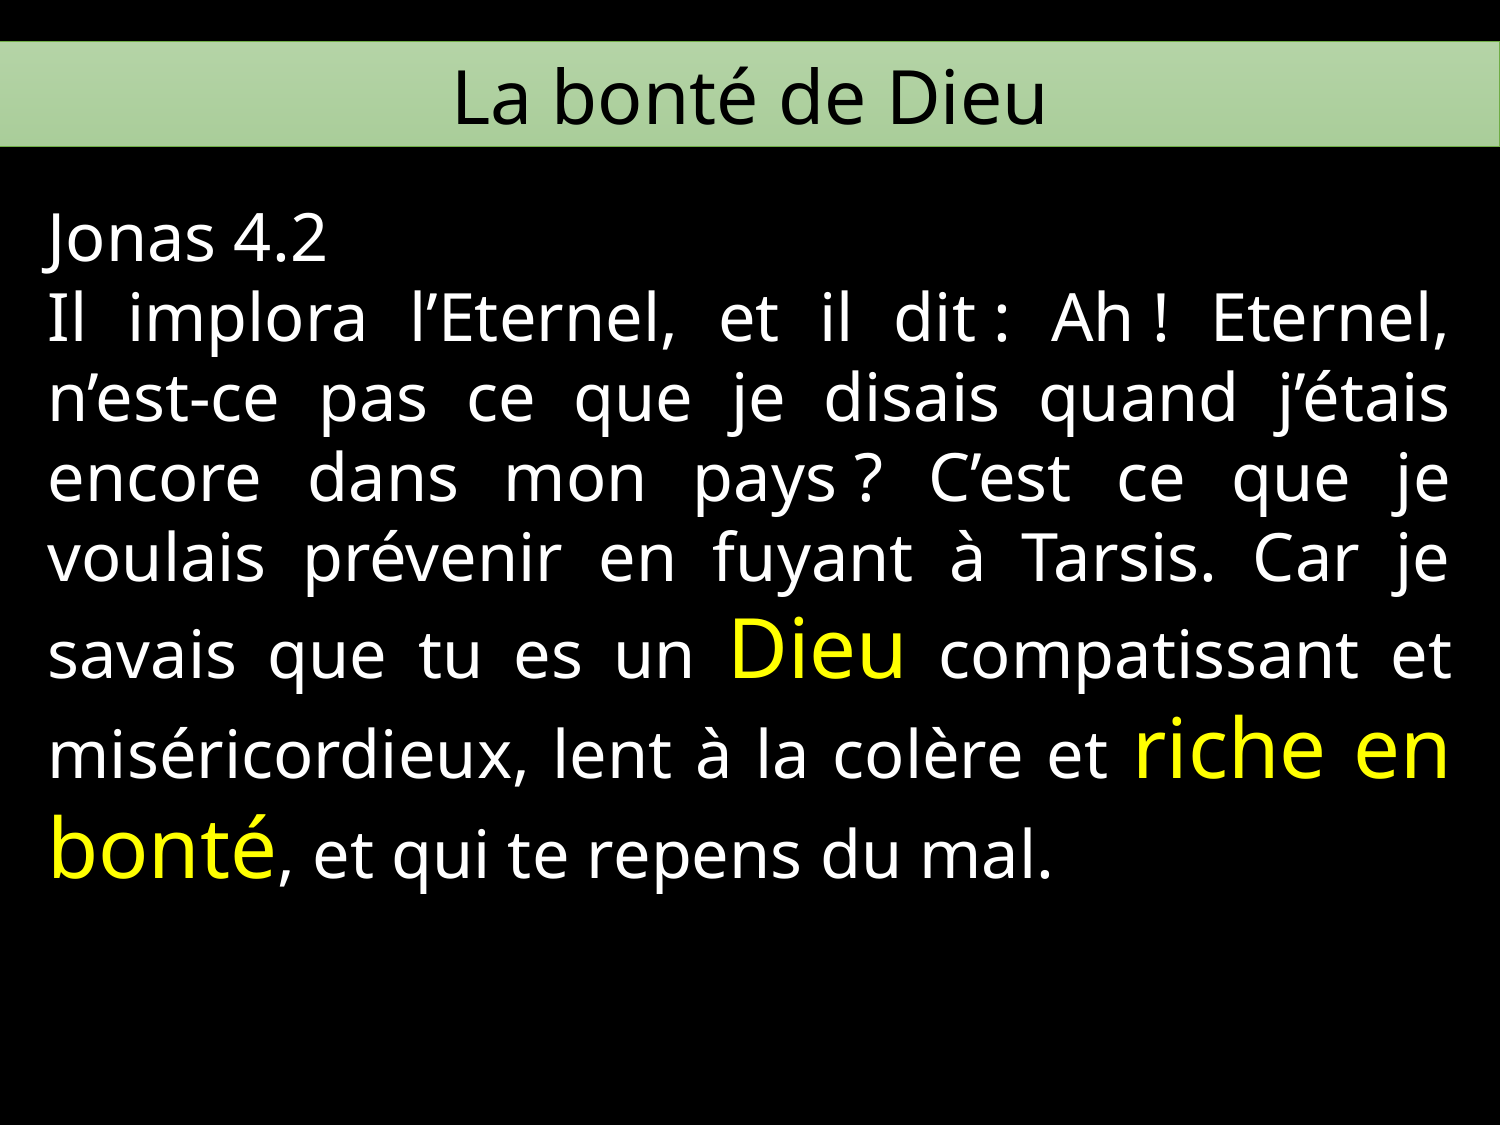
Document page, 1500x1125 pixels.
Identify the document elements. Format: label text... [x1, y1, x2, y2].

text_box Jonas 4.2 Il implora l’Eternel, et il dit : Ah ! Eternel, n’est-ce pas ce que je disais quand j’étais encore dans mon pays ? C’est ce que je voulais prévenir en fuyant à Tarsis. Car je savais que tu es un Dieu compatissant et miséricordieux, lent à la colère et riche en bonté, et qui te repens du mal. [32, 187, 1468, 903]
text_box La bonté de Dieu [0, 41, 1500, 147]
